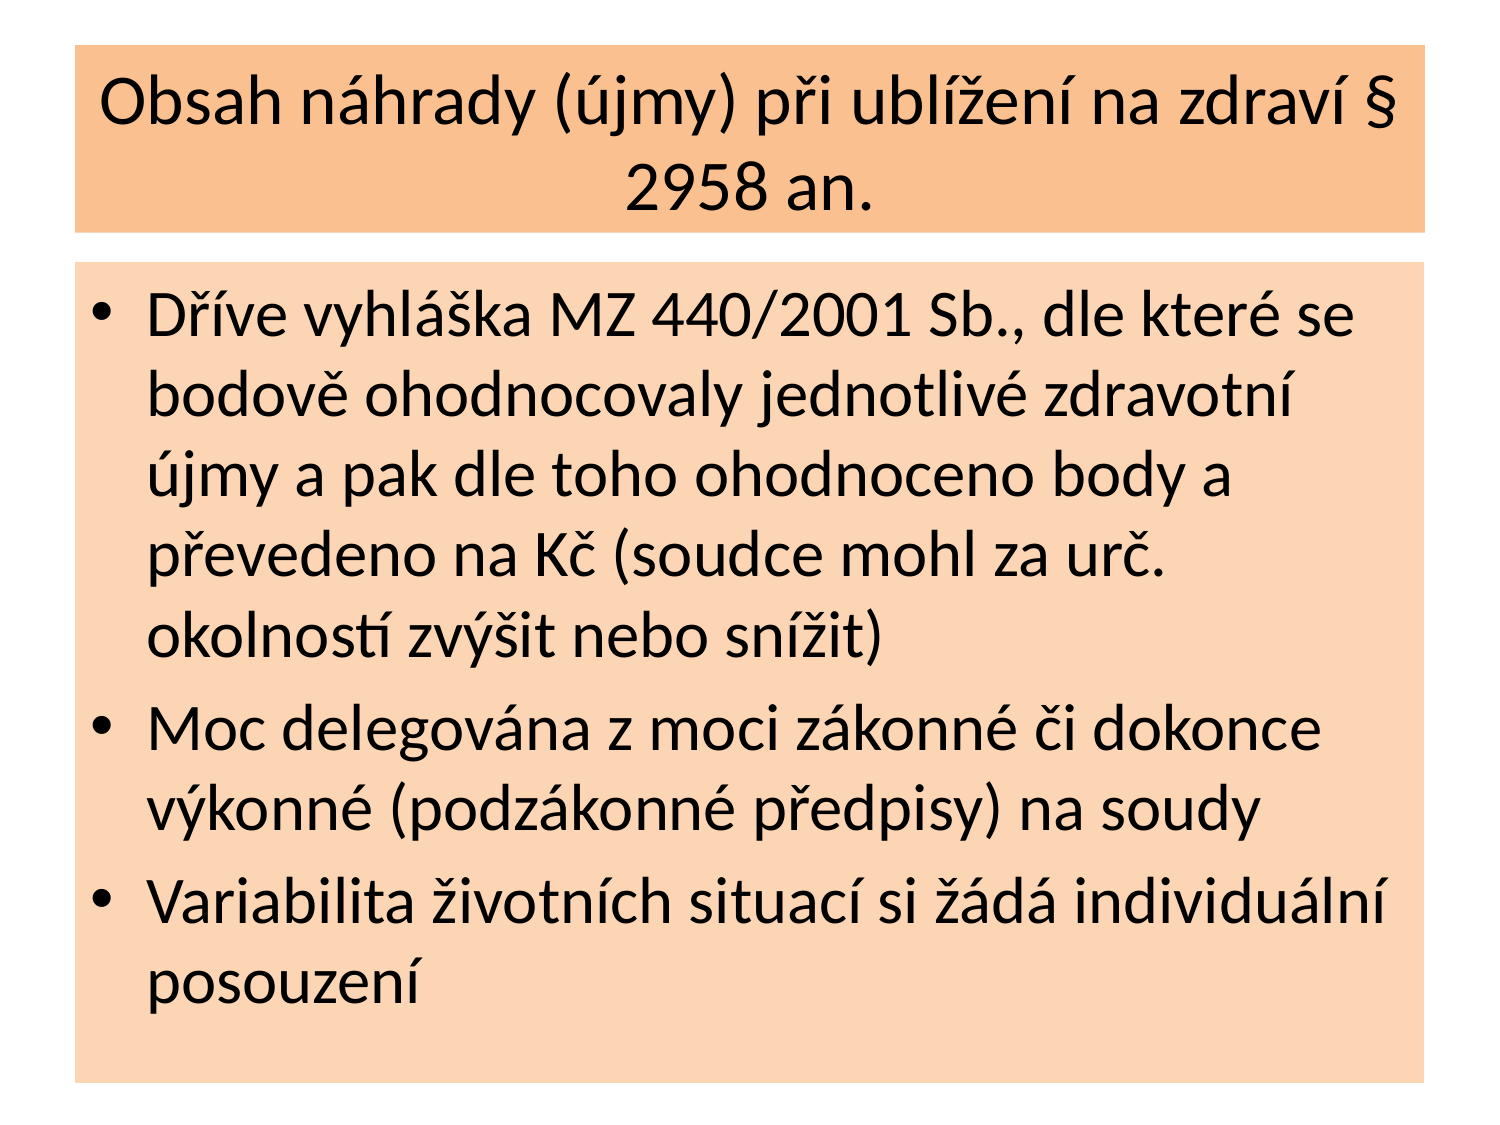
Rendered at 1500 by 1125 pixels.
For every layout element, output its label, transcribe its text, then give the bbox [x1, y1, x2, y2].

list Dříve vyhláška MZ 440/2001 Sb., dle které se bodově ohodnocovaly jednotlivé zdravotní újmy a pak dle toho ohodnoceno body a převedeno na Kč (soudce mohl za urč. okolností zvýšit nebo snížit) Moc delegována z moci zákonné či dokonce výkonné (podzákonné předpisy) na soudy Variabilita životních situací si žádá individuální posouzení [75, 262, 1424, 1083]
title Obsah náhrady (újmy) při ublížení na zdraví § 2958 an. [75, 45, 1425, 233]
